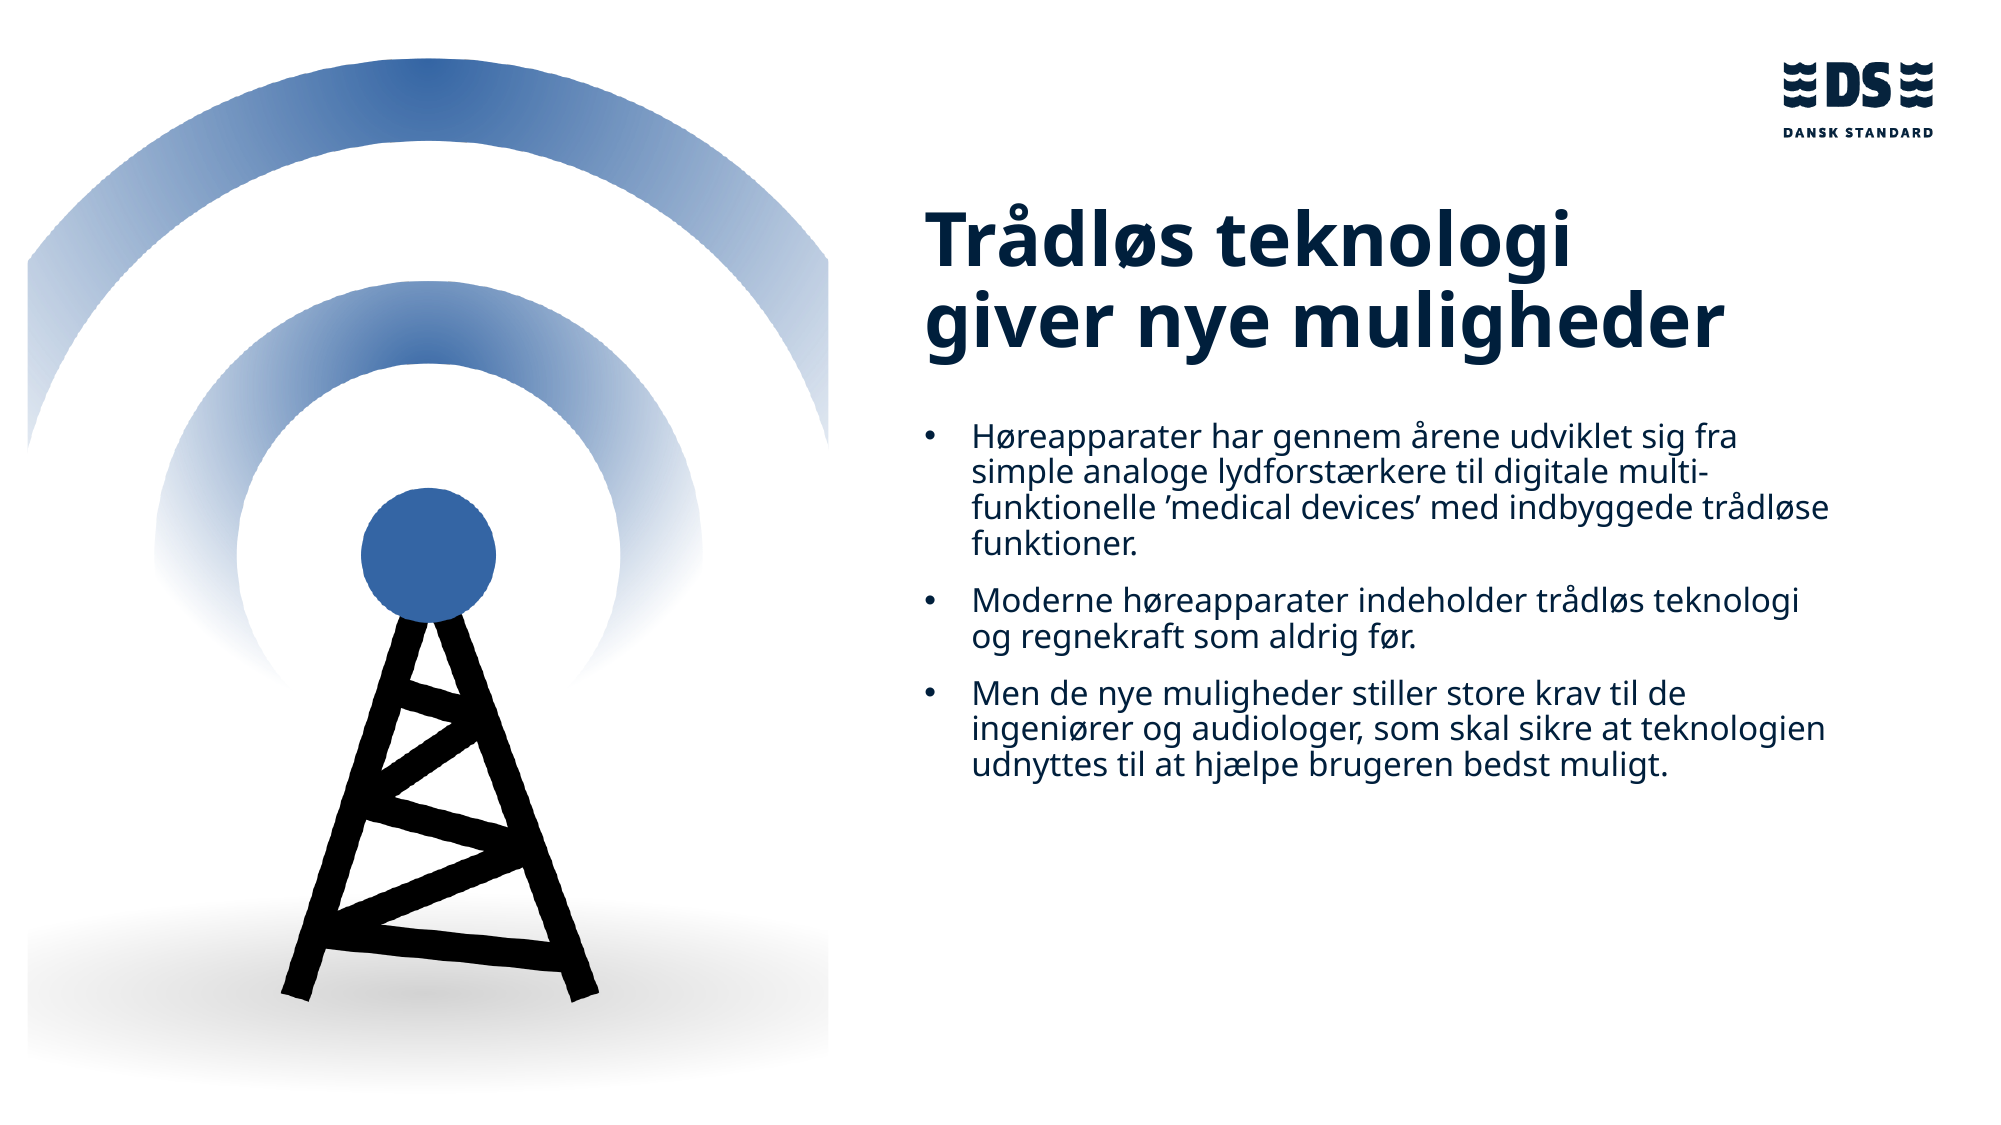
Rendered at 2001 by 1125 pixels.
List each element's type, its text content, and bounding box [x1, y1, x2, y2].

title Trådløs teknologi giver nye muligheder [909, 108, 1759, 371]
list Høreapparater har gennem årene udviklet sig fra simple analoge lydforstærkere til digitale multi-funktionelle ’medical devices’ med indbyggede trådløse funktioner. Moderne høreapparater indeholder trådløs teknologi og regnekraft som aldrig før. Men de nye muligheder stiller store krav til de ingeniører og audiologer, som skal sikre at teknologien udnyttes til at hjælpe brugeren bedst muligt. [909, 412, 1851, 1022]
picture [1780, 59, 1933, 138]
picture [27, 27, 829, 1096]
